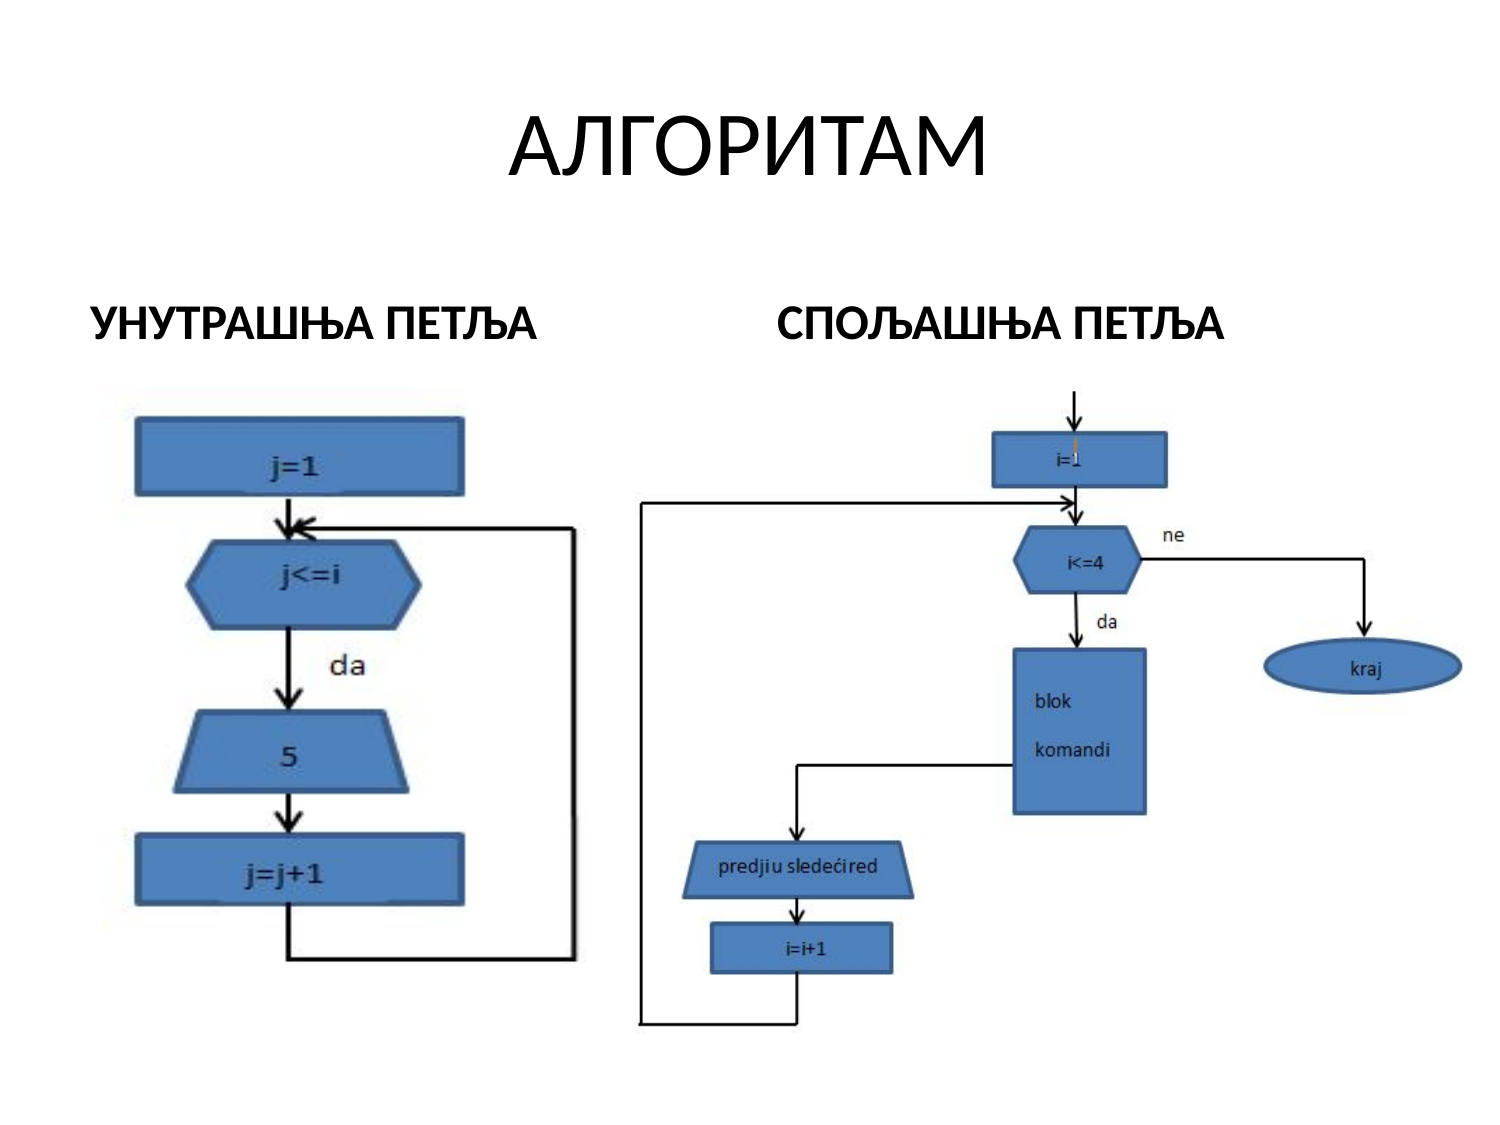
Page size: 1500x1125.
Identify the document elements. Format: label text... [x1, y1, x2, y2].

title АЛГОРИТАМ [75, 45, 1425, 233]
list УНУТРАШЊА ПЕТЉА [75, 251, 738, 357]
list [62, 387, 607, 1013]
list СПОЉАШЊА ПЕТЉА [761, 251, 1425, 357]
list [612, 362, 1476, 1038]
